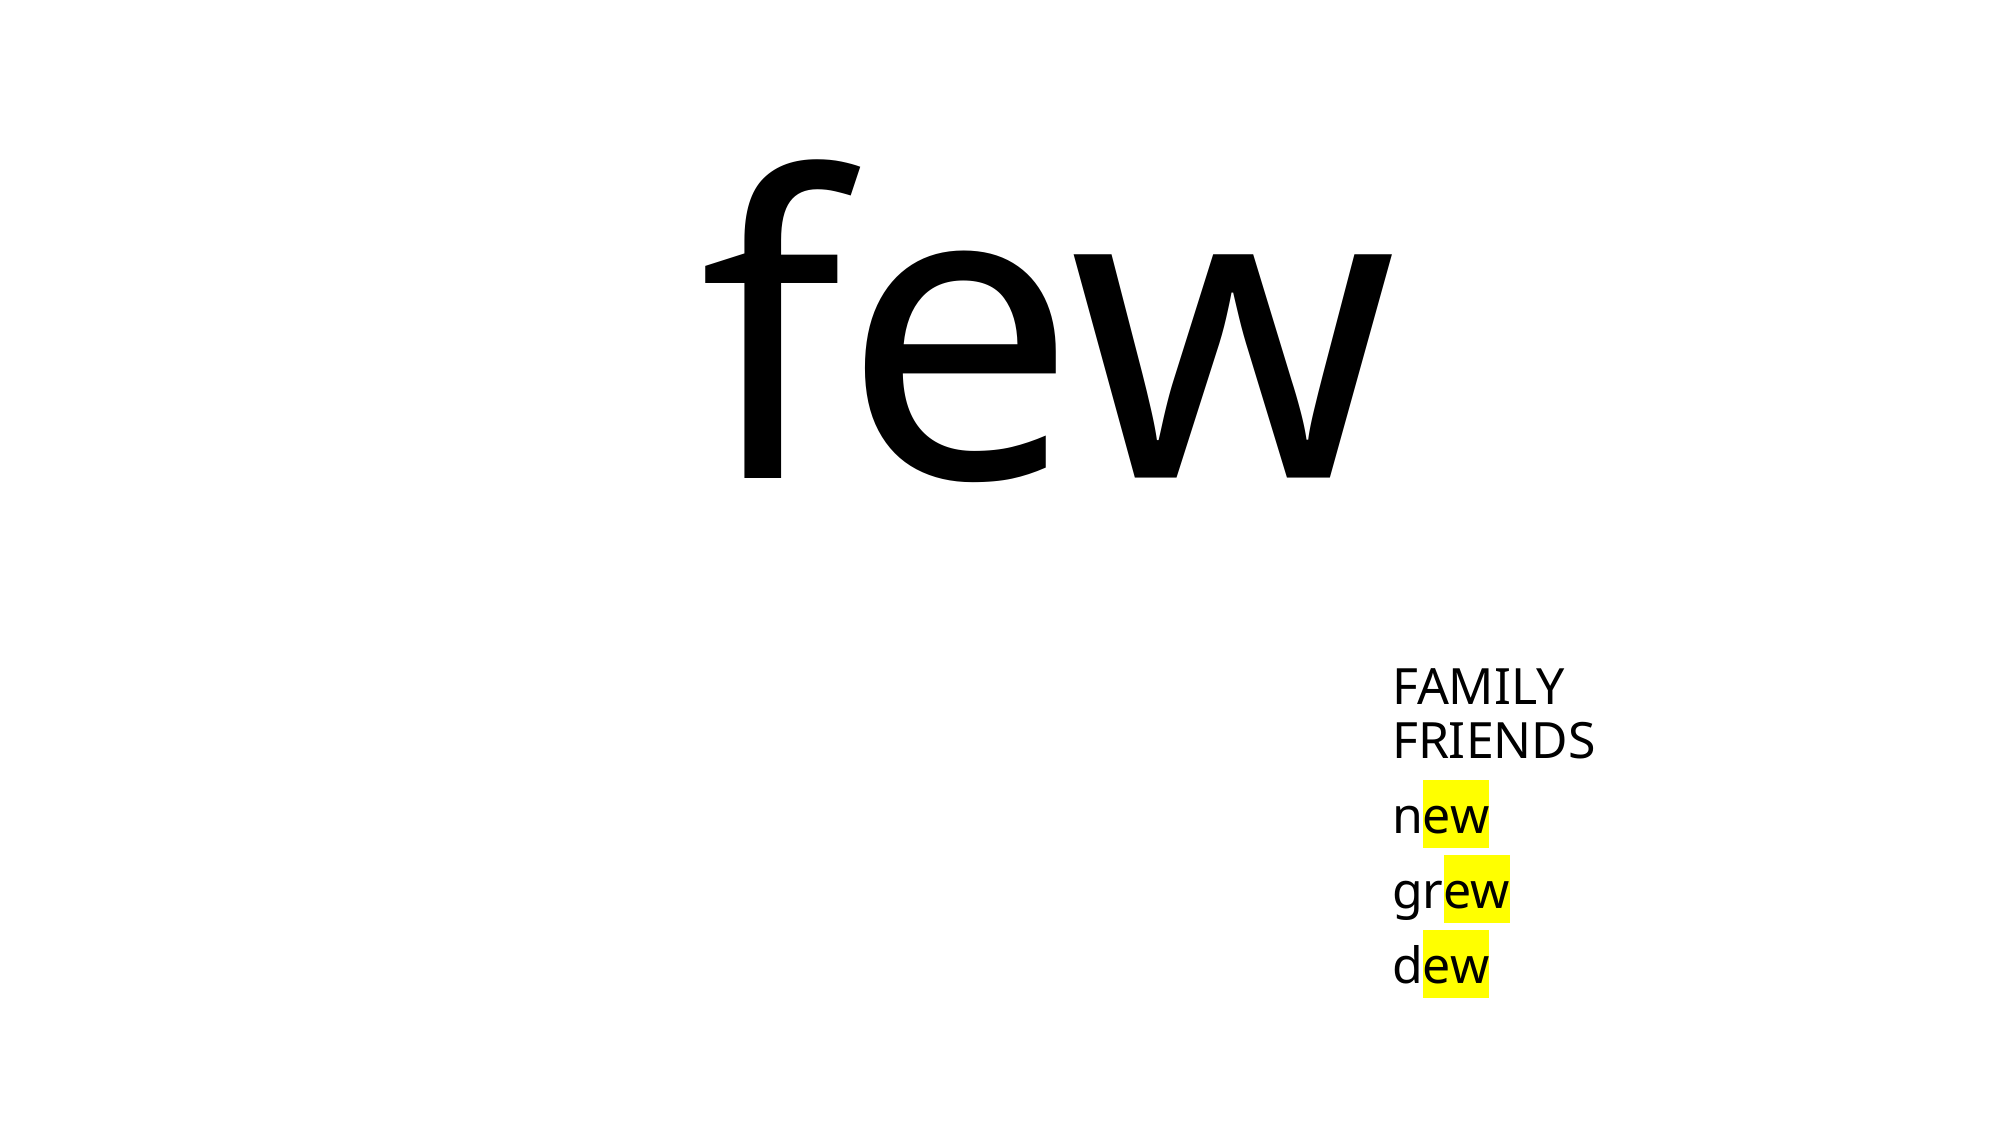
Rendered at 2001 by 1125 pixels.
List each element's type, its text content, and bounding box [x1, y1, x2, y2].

subtitle FAMILY FRIENDS new grew dew [1376, 654, 1721, 989]
title few [249, 184, 1750, 576]
